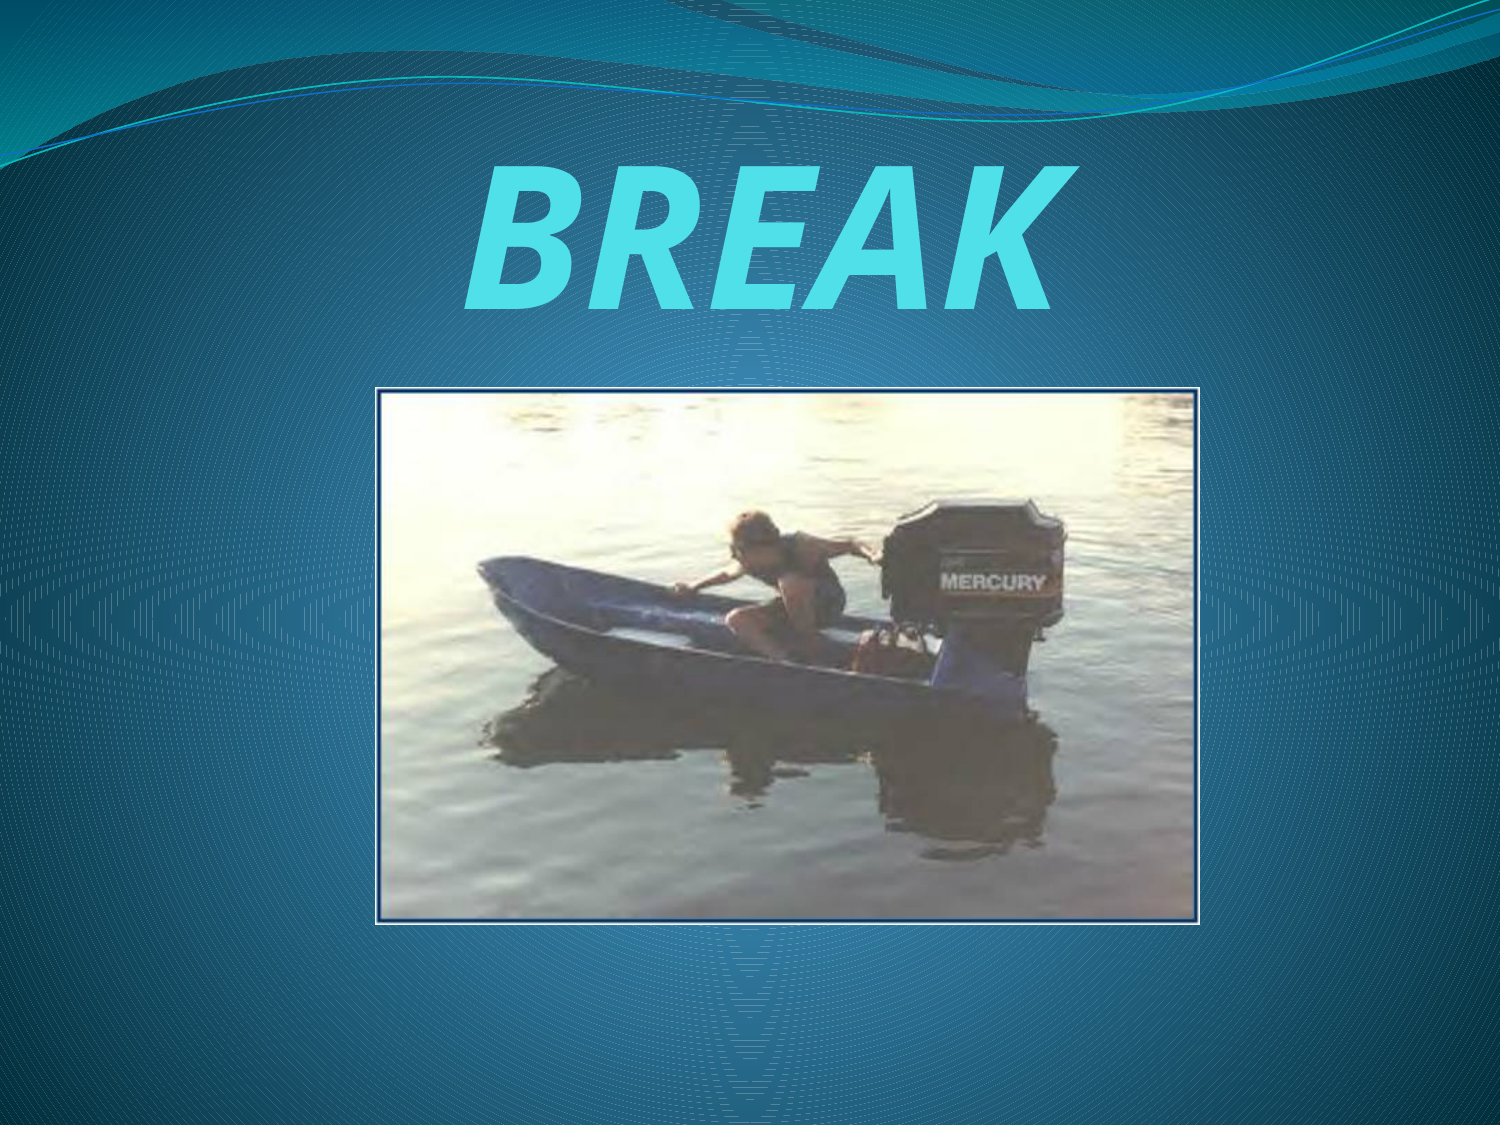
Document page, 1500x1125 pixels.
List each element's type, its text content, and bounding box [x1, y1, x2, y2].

title BREAK [125, 87, 1400, 350]
picture [374, 387, 1201, 926]
